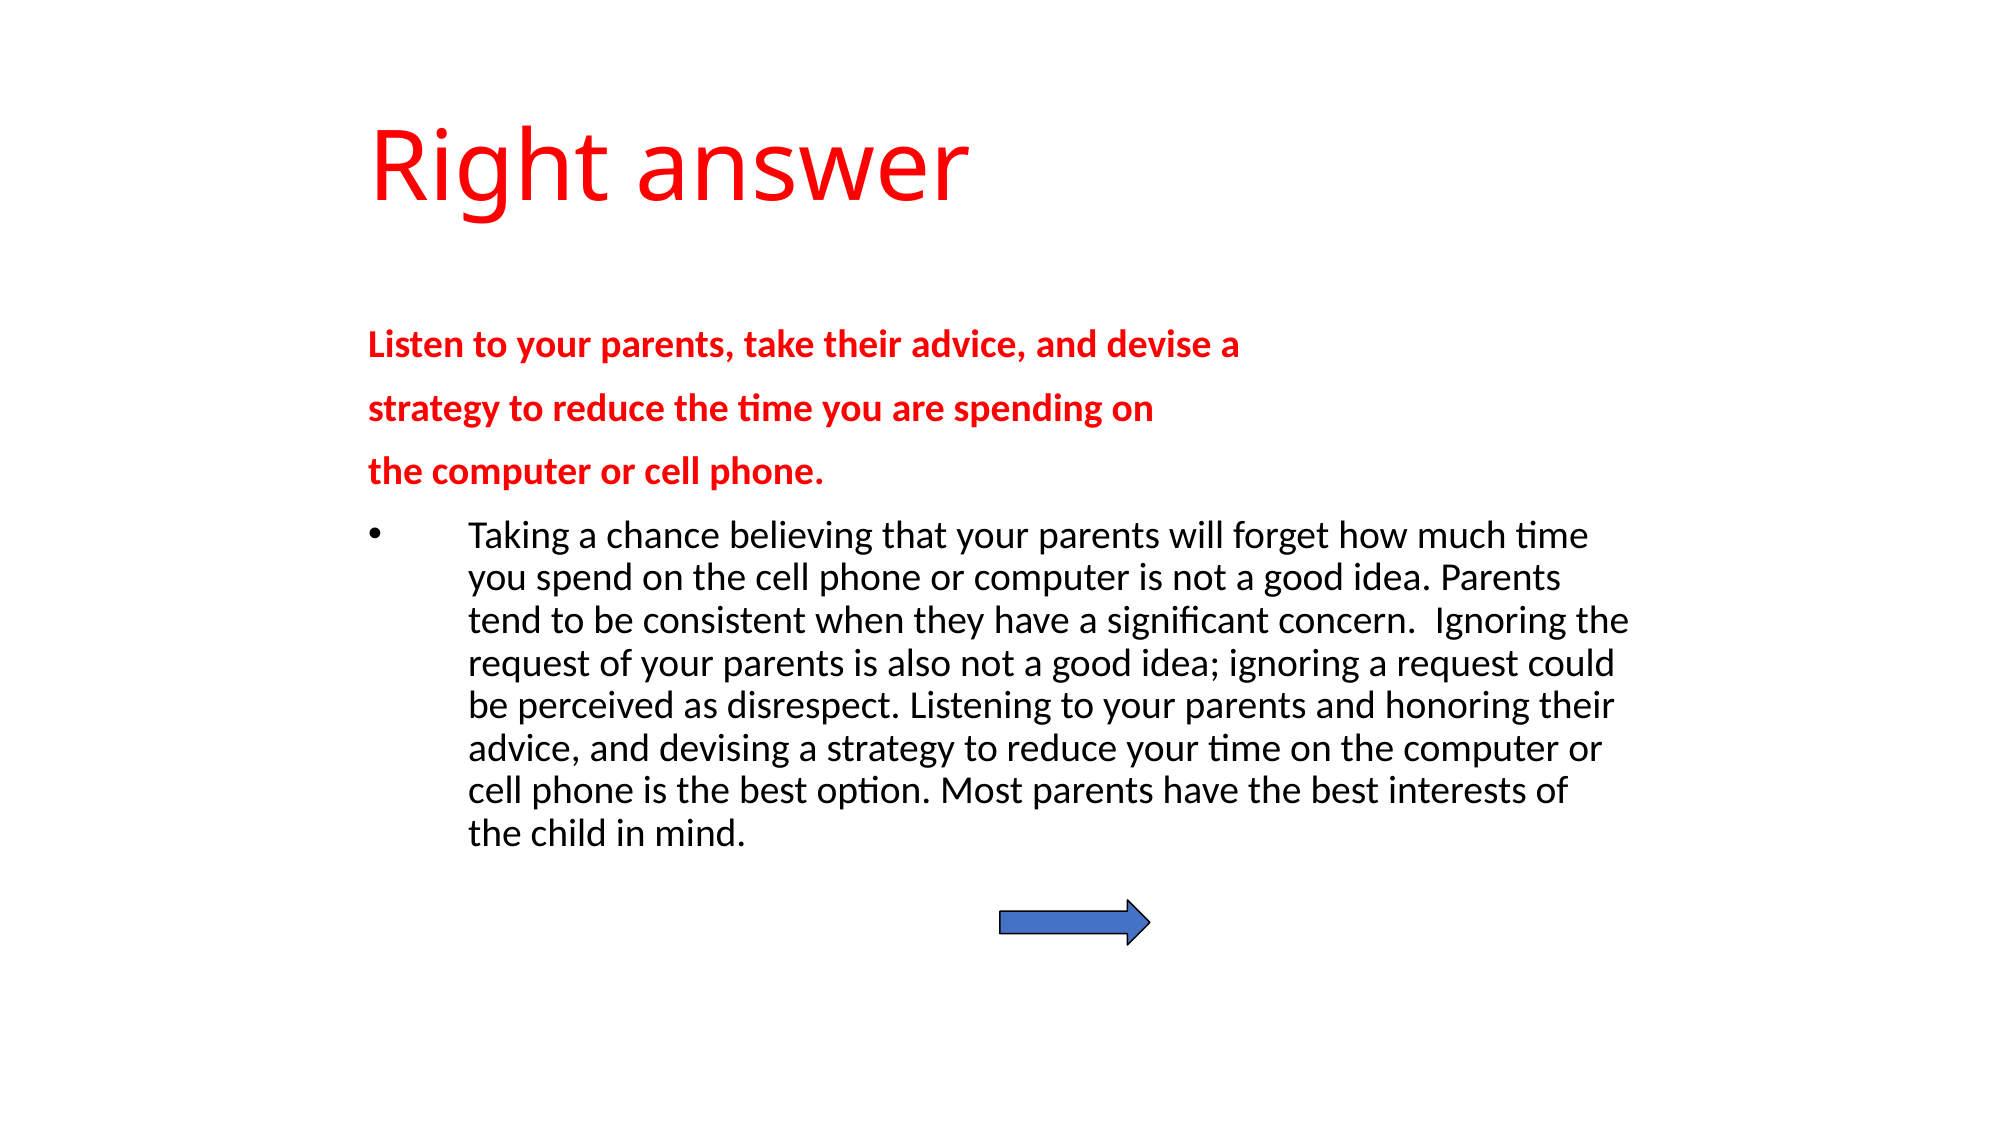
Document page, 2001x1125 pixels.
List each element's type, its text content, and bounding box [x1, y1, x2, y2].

title Right answer [353, 59, 1647, 278]
list Listen to your parents, take their advice, and devise a strategy to reduce the time you are spending on the computer or cell phone. Taking a chance believing that your parents will forget how much time you spend on the cell phone or computer is not a good idea. Parents tend to be consistent when they have a significant concern. Ignoring the request of your parents is also not a good idea; ignoring a request could be perceived as disrespect. Listening to your parents and honoring their advice, and devising a strategy to reduce your time on the computer or cell phone is the best option. Most parents have the best interests of the child in mind. [353, 316, 1647, 1014]
text_box [999, 899, 1150, 945]
